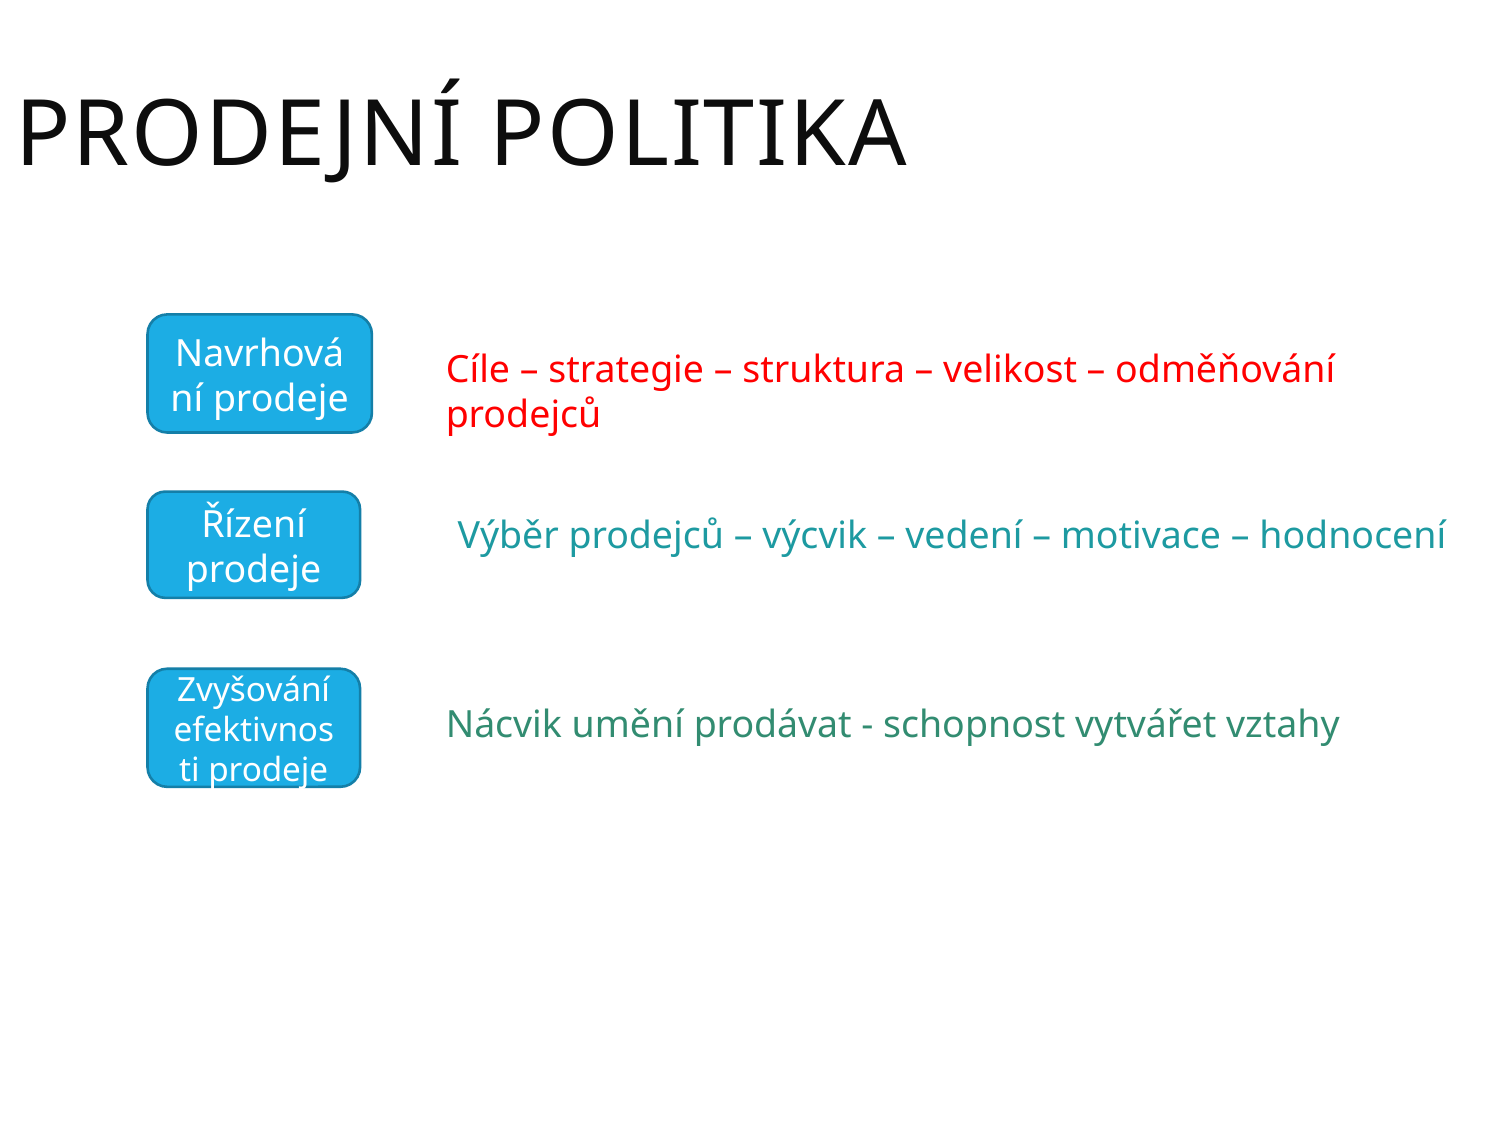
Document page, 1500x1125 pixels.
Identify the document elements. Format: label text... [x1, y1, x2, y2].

title Prodejní politika [0, 45, 1262, 233]
text_box Výběr prodejců – výcvik – vedení – motivace – hodnocení [442, 503, 1471, 564]
text_box Nácvik umění prodávat - schopnost vytvářet vztahy [430, 692, 1471, 753]
text_box Řízení prodeje [146, 490, 362, 600]
text_box Zvyšování efektivnosti prodeje [146, 667, 362, 789]
text_box Navrhování prodeje [146, 313, 374, 434]
text_box Cíle – strategie – struktura – velikost – odměňování prodejců [430, 338, 1388, 443]
